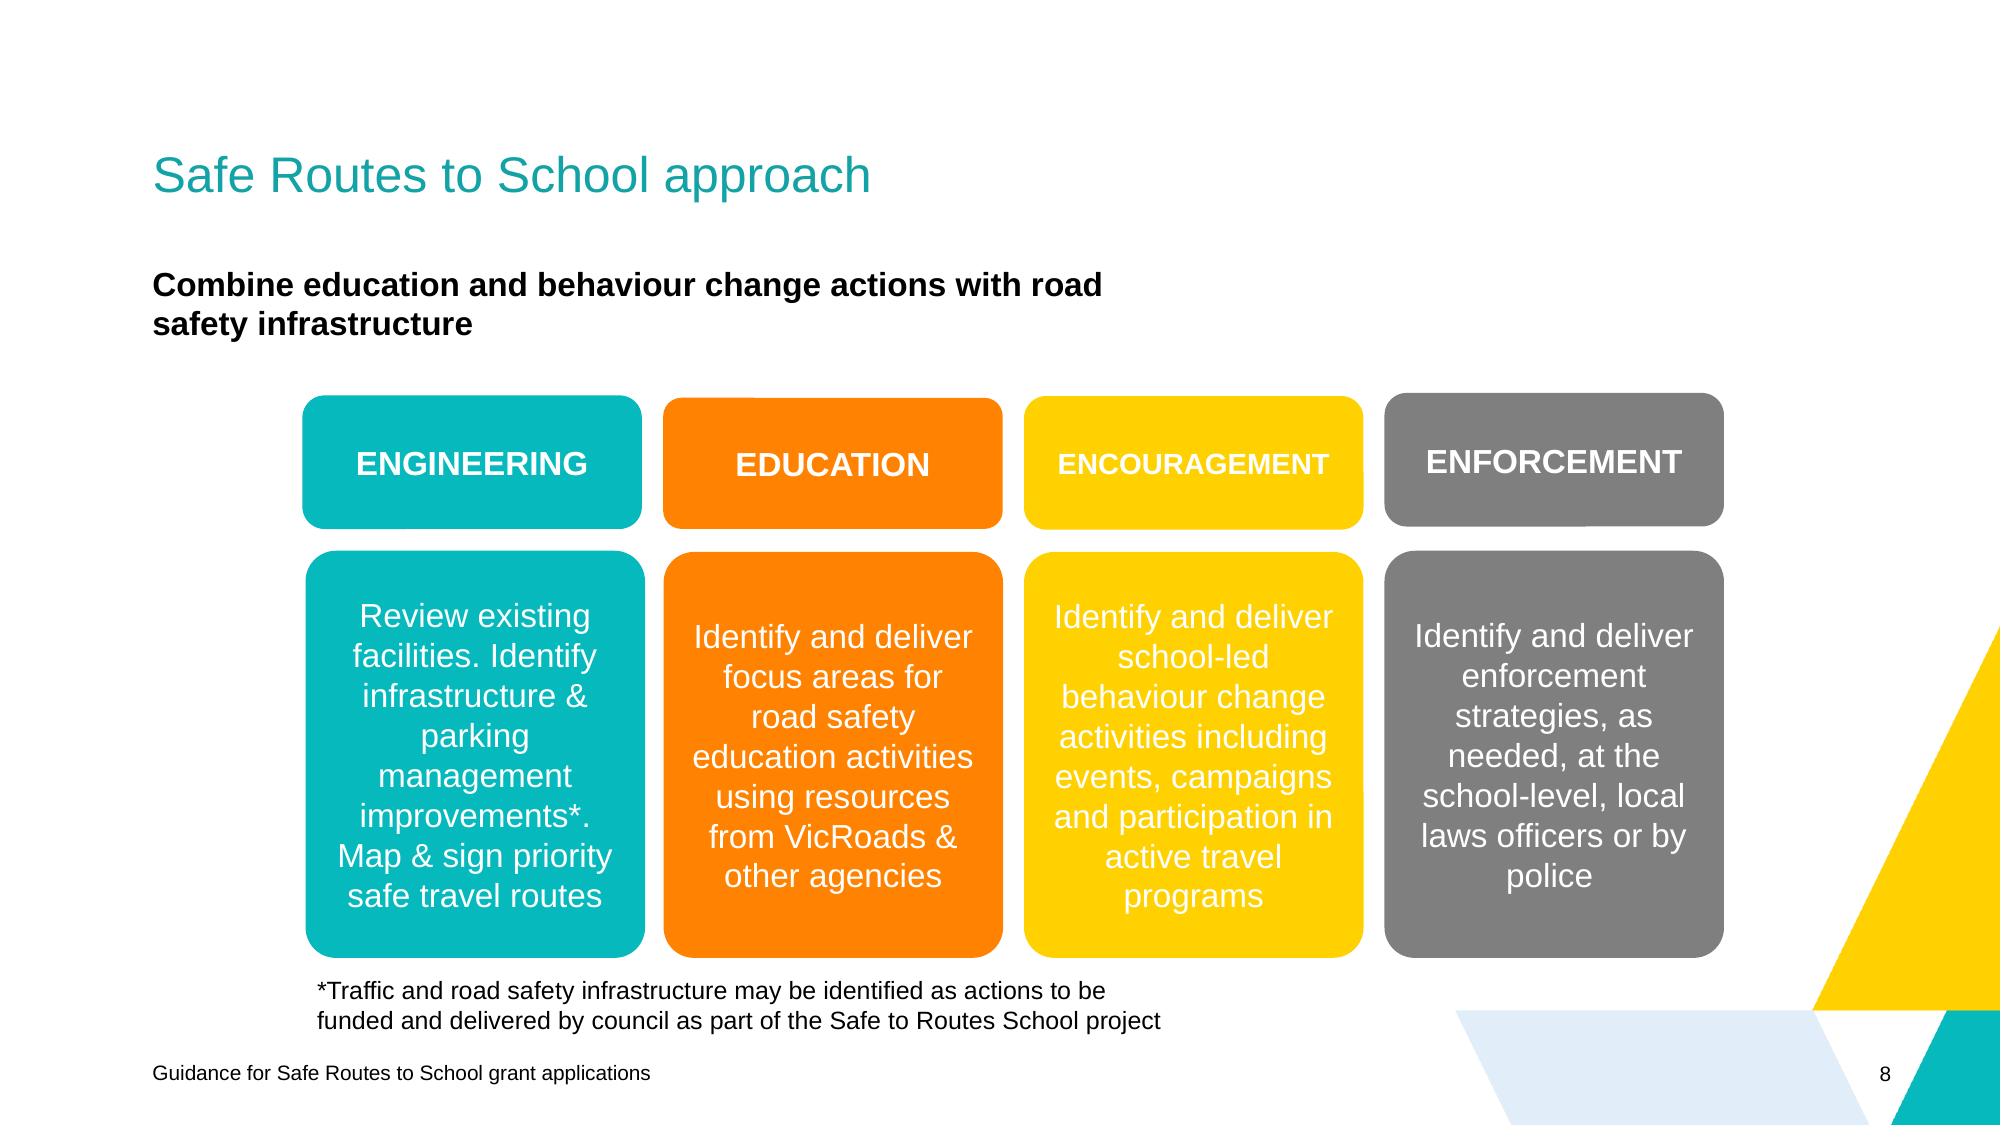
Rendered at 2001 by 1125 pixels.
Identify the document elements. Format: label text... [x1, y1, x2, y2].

slide_number 8 [1456, 1042, 1907, 1103]
text_box Review existing facilities. Identify infrastructure & parking management improvements*. Map & sign priority safe travel routes [305, 550, 646, 958]
picture [0, 0, 2000, 1125]
text_box Combine education and behaviour change actions with road safety infrastructure [137, 255, 1138, 350]
title Safe Routes to School approach [137, 59, 1863, 211]
text_box ENFORCEMENT [1384, 392, 1724, 527]
text_box ENCOURAGEMENT [1024, 396, 1364, 530]
text_box Identify and deliver focus areas for road safety education activities using resources from VicRoads & other agencies [662, 550, 1005, 959]
text_box ENGINEERING [302, 395, 642, 530]
text_box Identify and deliver enforcement strategies, as needed, at the school-level, local laws officers or by police [1384, 550, 1724, 958]
text_box Guidance for Safe Routes to School grant applications [137, 1042, 1338, 1103]
text_box Identify and deliver school-led behaviour change activities including events, campaigns and participation in active travel programs [1024, 551, 1364, 958]
text_box EDUCATION [662, 396, 1004, 530]
text_box *Traffic and road safety infrastructure may be identified as actions to be funded and delivered by council as part of the Safe to Routes School project [302, 967, 1194, 1042]
